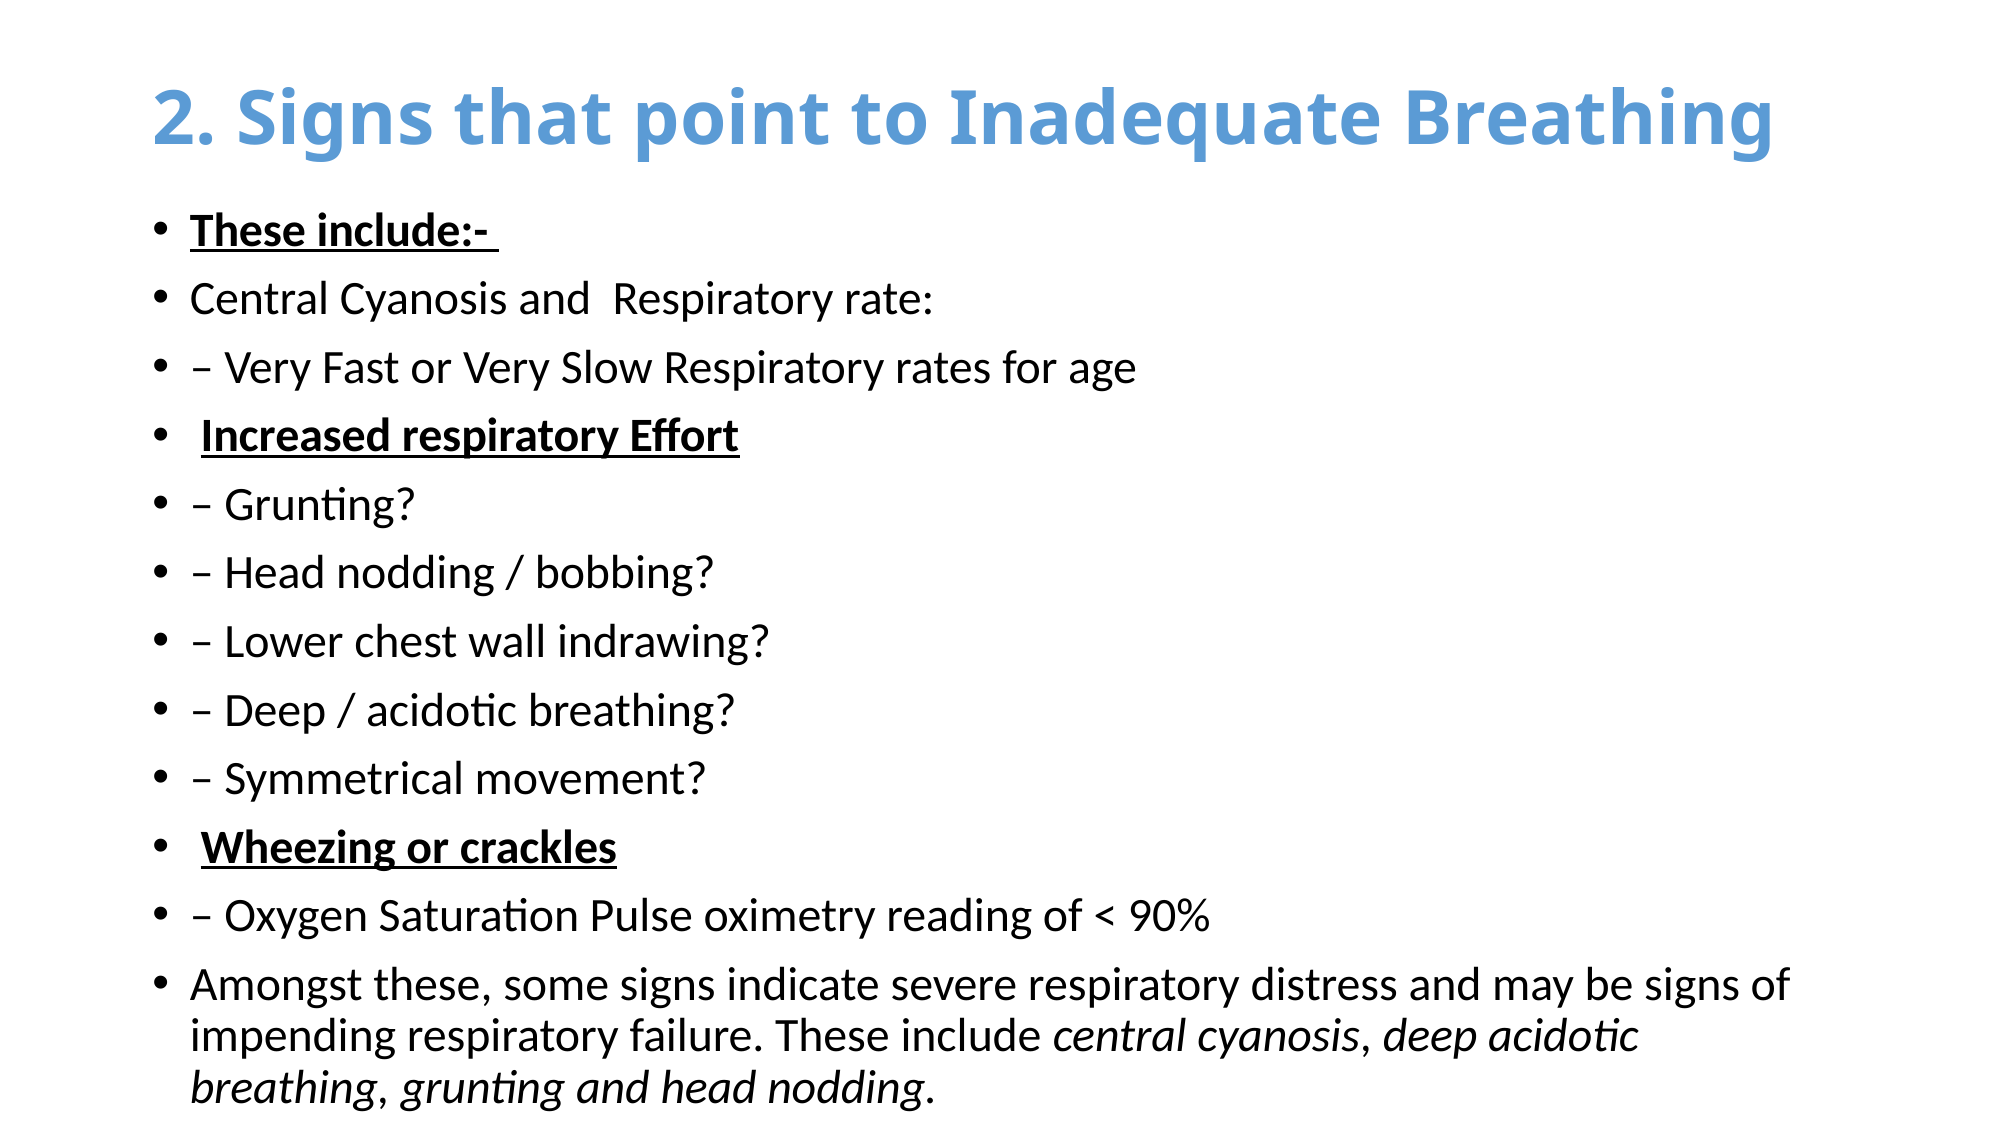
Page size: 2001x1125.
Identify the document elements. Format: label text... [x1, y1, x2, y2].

list These include:- Central Cyanosis and Respiratory rate: – Very Fast or Very Slow Respiratory rates for age Increased respiratory Effort – Grunting? – Head nodding / bobbing? – Lower chest wall indrawing? – Deep / acidotic breathing? – Symmetrical movement? Wheezing or crackles – Oxygen Saturation Pulse oximetry reading of < 90% Amongst these, some signs indicate severe respiratory distress and may be signs of impending respiratory failure. These include central cyanosis, deep acidotic breathing, grunting and head nodding. [137, 197, 1863, 1125]
title 2. Signs that point to Inadequate Breathing [137, 59, 1863, 180]
